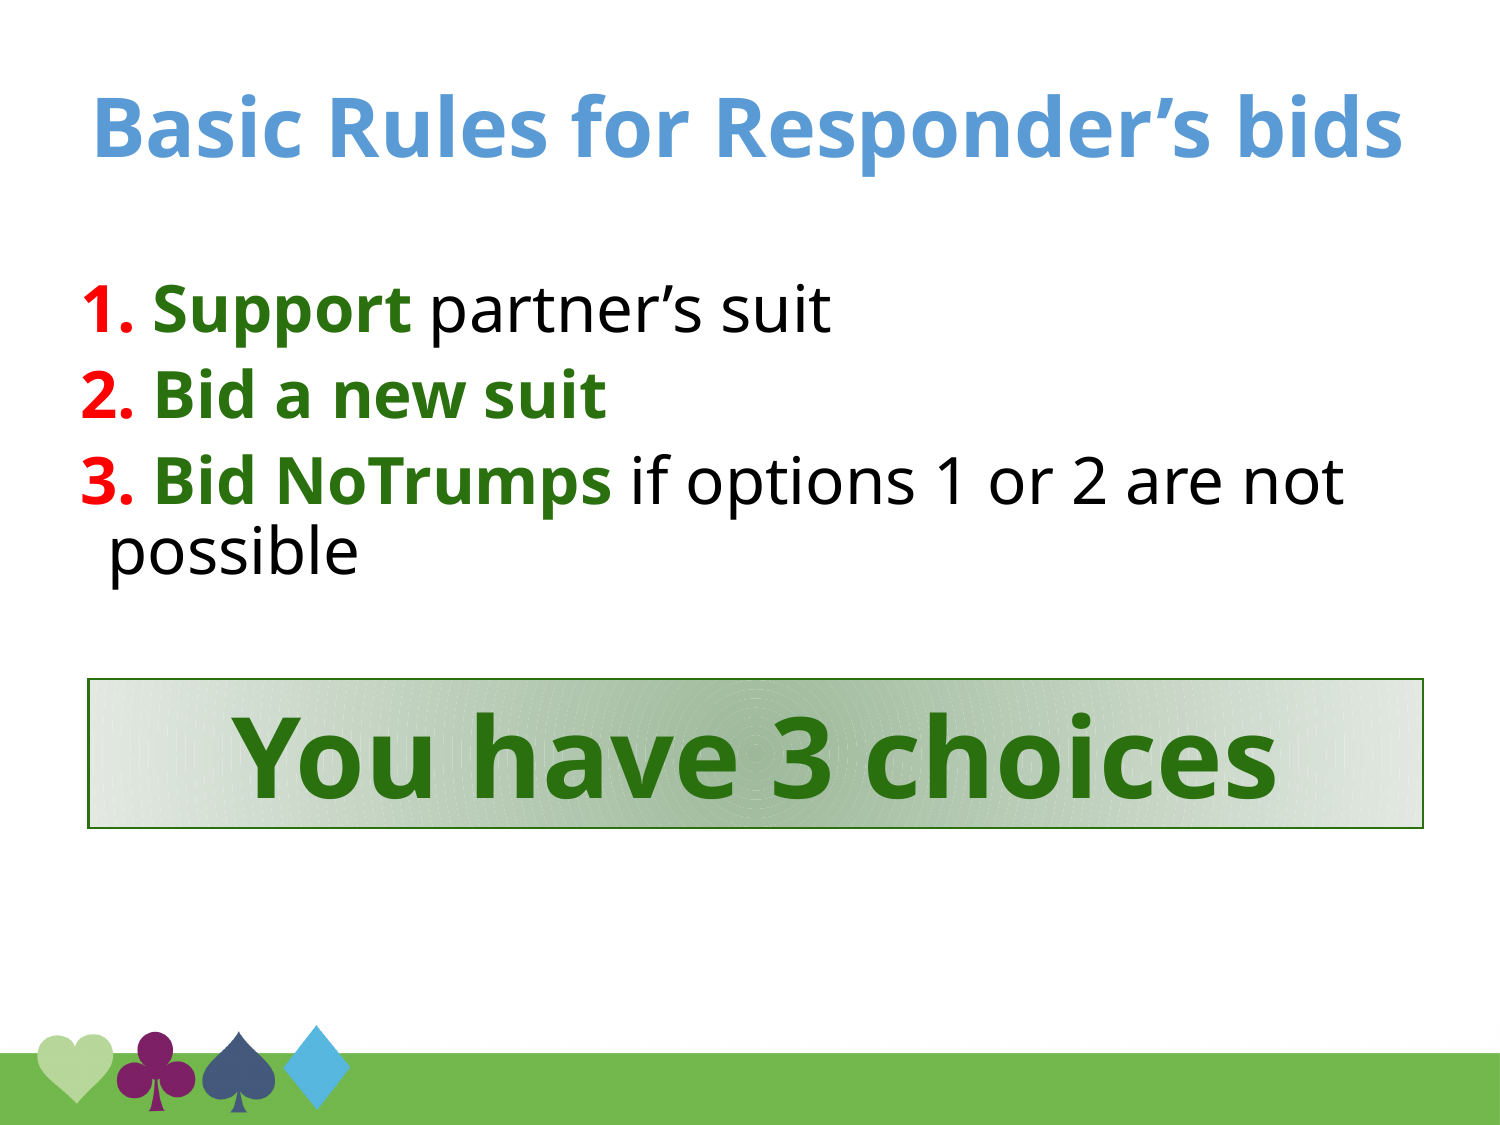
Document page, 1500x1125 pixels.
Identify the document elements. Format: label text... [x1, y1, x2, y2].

text_box You have 3 choices [87, 678, 1424, 829]
title Basic Rules for Responder’s bids [75, 66, 1425, 195]
picture [0, 1025, 1500, 1125]
list 1. Support partner’s suit 2. Bid a new suit 3. Bid NoTrumps if options 1 or 2 are not possible [64, 268, 1459, 598]
